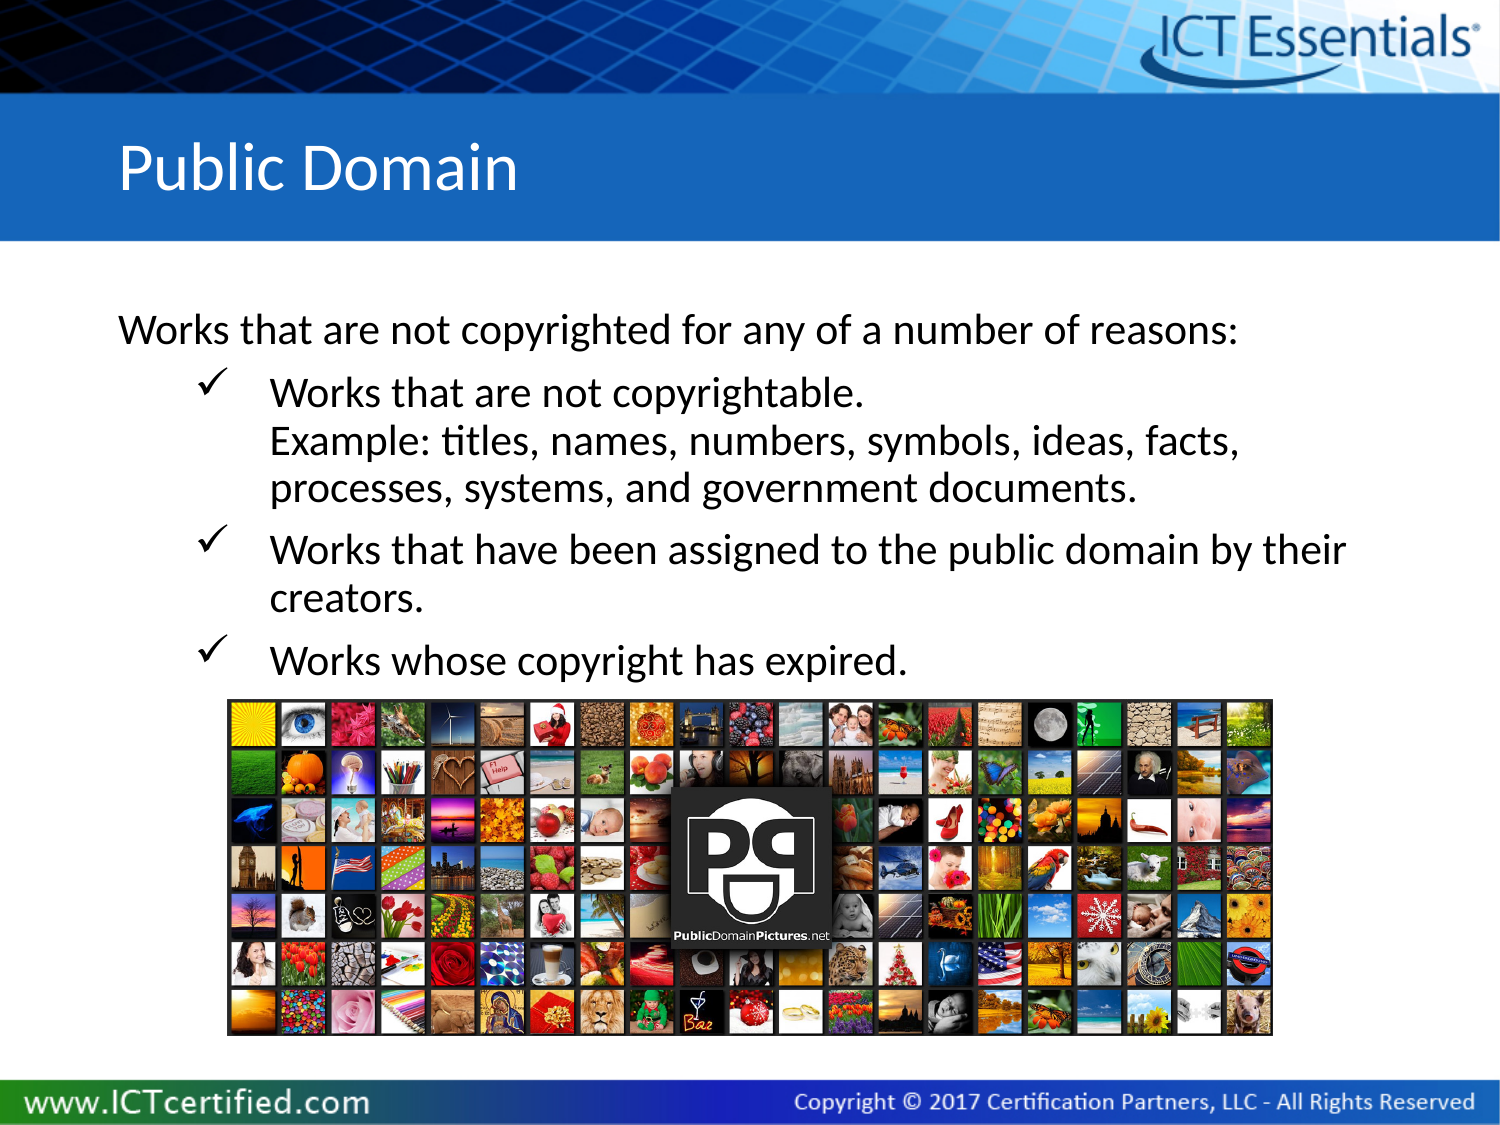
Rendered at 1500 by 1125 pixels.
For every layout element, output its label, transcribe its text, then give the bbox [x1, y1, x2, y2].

picture [0, 0, 1500, 1125]
title Public Domain [103, 59, 1397, 278]
list Works that are not copyrighted for any of a number of reasons: Works that are not copyrightable. Example: titles, names, numbers, symbols, ideas, facts, processes, systems, and government documents. Works that have been assigned to the public domain by their creators. Works whose copyright has expired. [103, 299, 1397, 1014]
